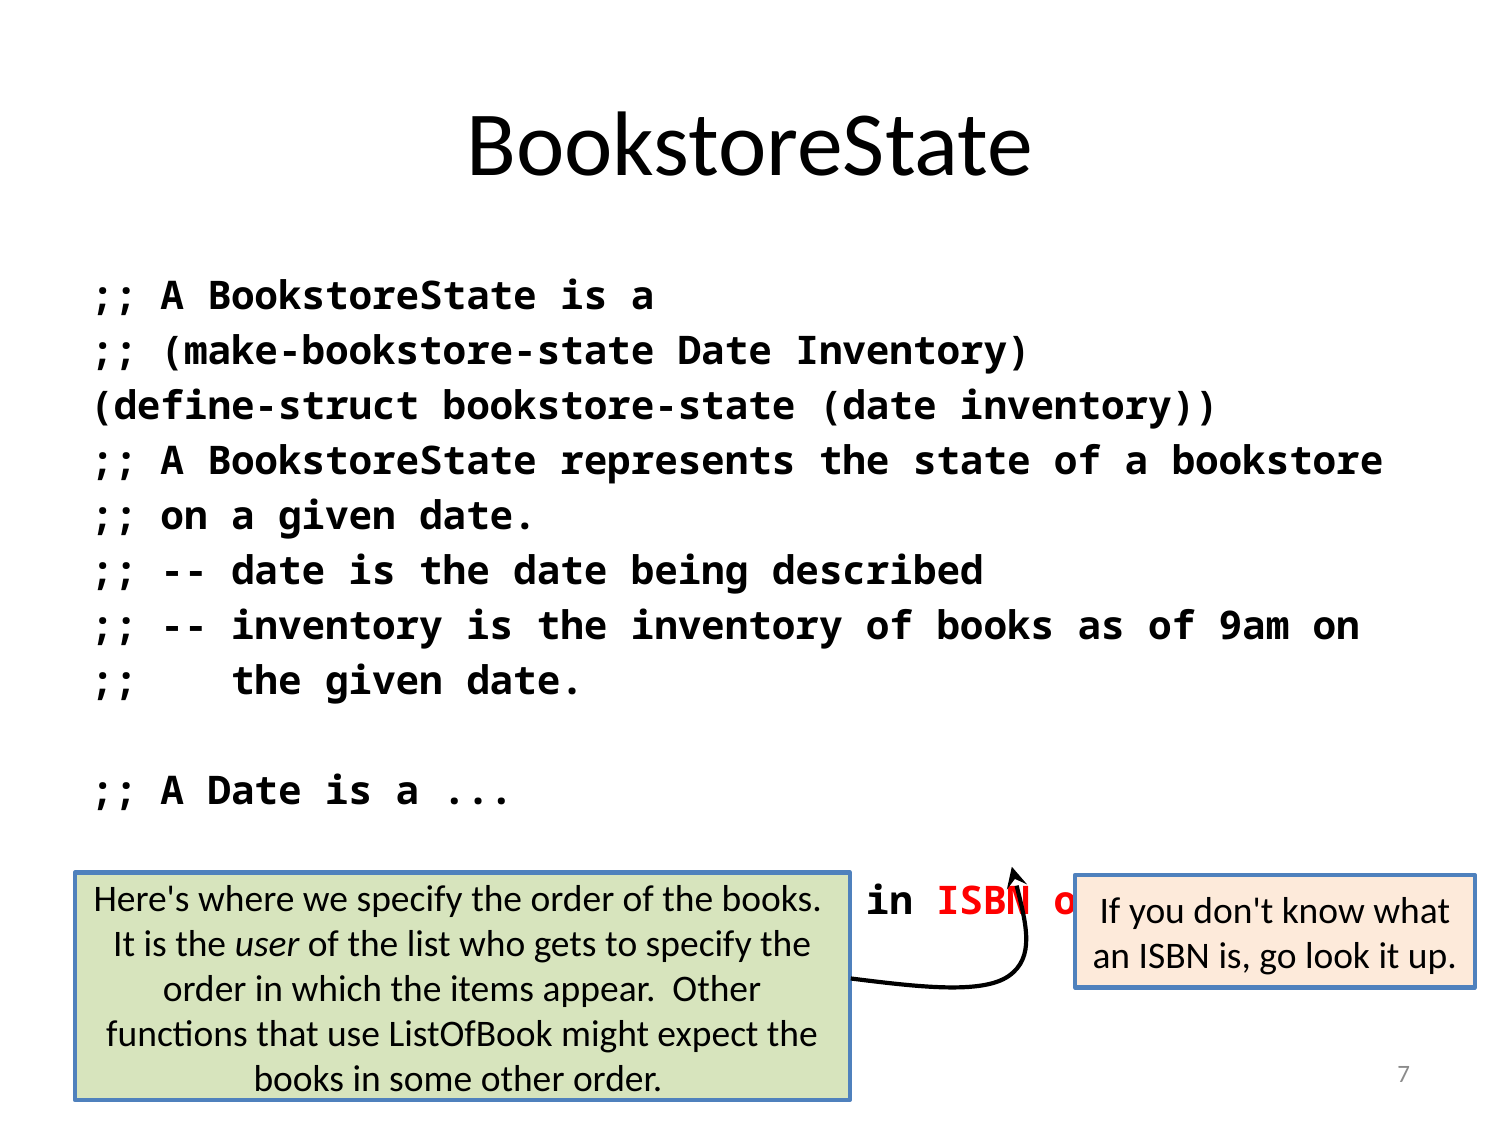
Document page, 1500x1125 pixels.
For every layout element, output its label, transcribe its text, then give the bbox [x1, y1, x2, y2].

title BookstoreState [75, 45, 1425, 233]
text_box If you don't know what an ISBN is, go look it up. [1073, 873, 1477, 990]
slide_number 7 [1074, 1042, 1425, 1103]
text_box Here's where we specify the order of the books. It is the user of the list who gets to specify the order in which the items appear. Other functions that use ListOfBook might expect the books in some other order. [73, 870, 852, 1102]
list ;; A BookstoreState is a ;; (make-bookstore-state Date Inventory) (define-struct bookstore-state (date inventory)) ;; A BookstoreState represents the state of a bookstore ;; on a given date. ;; -- date is the date being described ;; -- inventory is the inventory of books as of 9am on ;; the given date. ;; A Date is a ... ;; An Inventory is a ListOfBook, in ISBN order [75, 262, 1425, 1005]
text_box [850, 866, 1029, 990]
